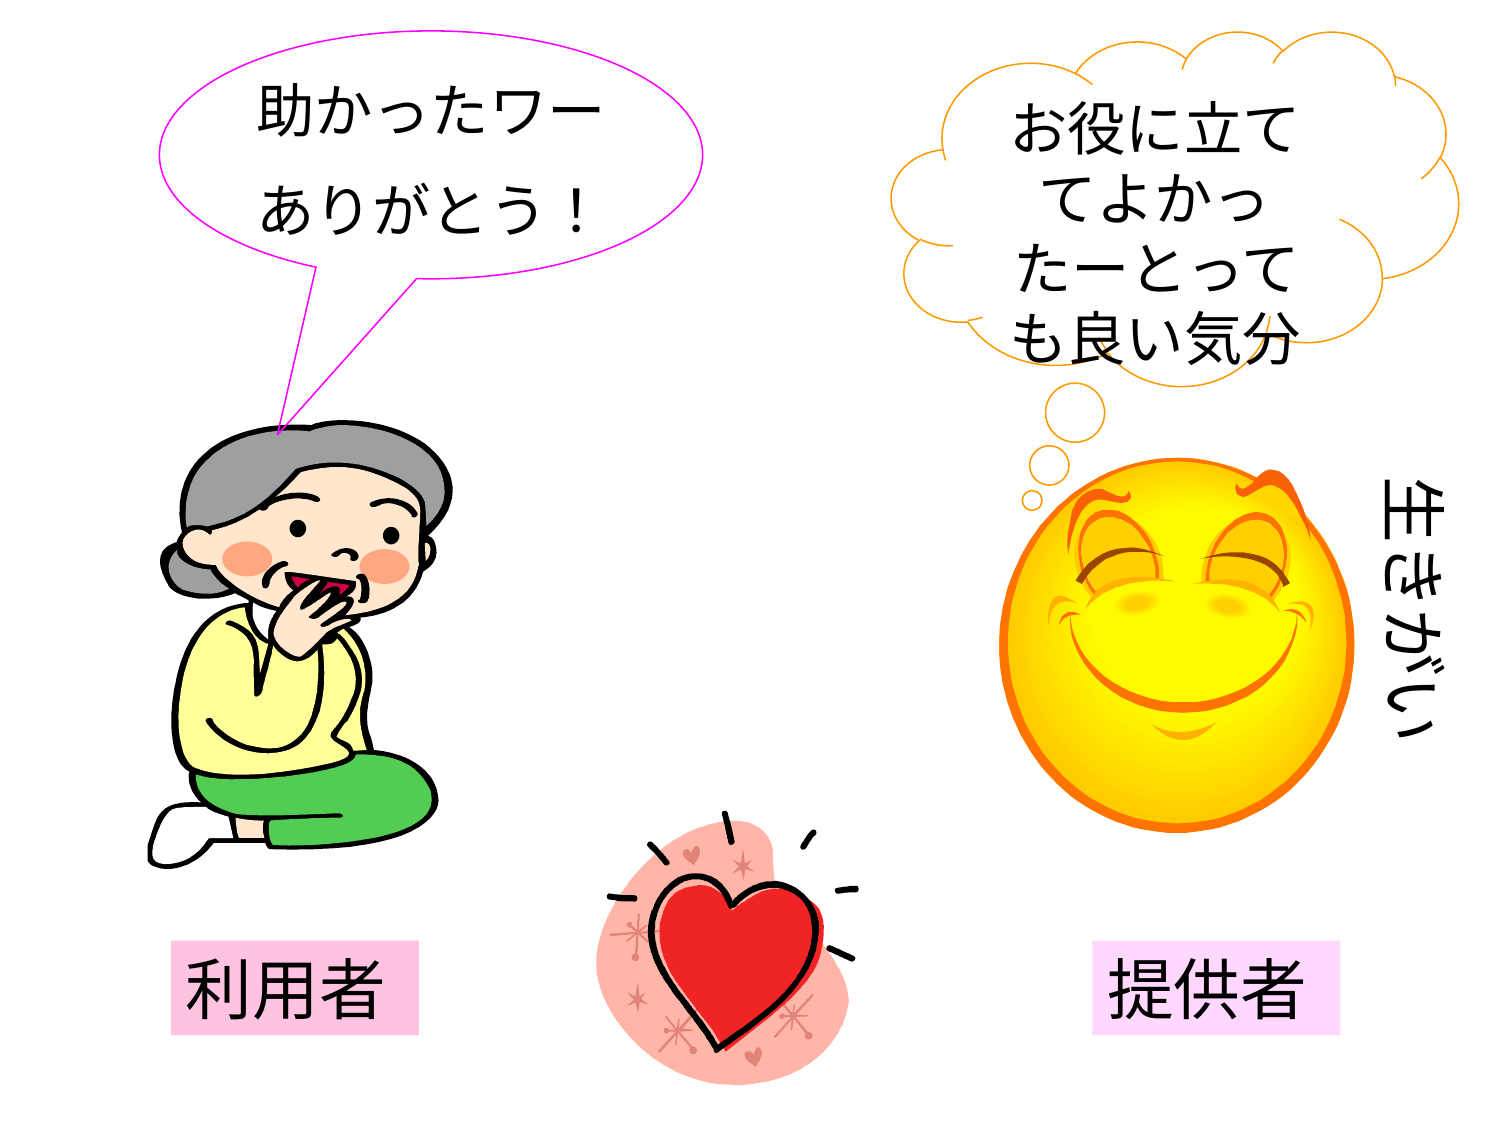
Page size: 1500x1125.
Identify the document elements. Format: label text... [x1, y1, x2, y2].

text_box 助かったワー ありがとう！ [159, 30, 703, 419]
picture [596, 810, 860, 1086]
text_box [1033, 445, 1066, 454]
picture [147, 420, 454, 870]
text_box 利用者 [171, 940, 419, 1036]
text_box お役に立ててよかったーとっても良い気分 [1045, 383, 1105, 443]
text_box 生きがい [1352, 432, 1463, 787]
text_box 提供者 [1092, 940, 1341, 1036]
text_box お役に立ててよかったーとっても良い気分 [891, 32, 1459, 387]
picture [997, 455, 1357, 835]
